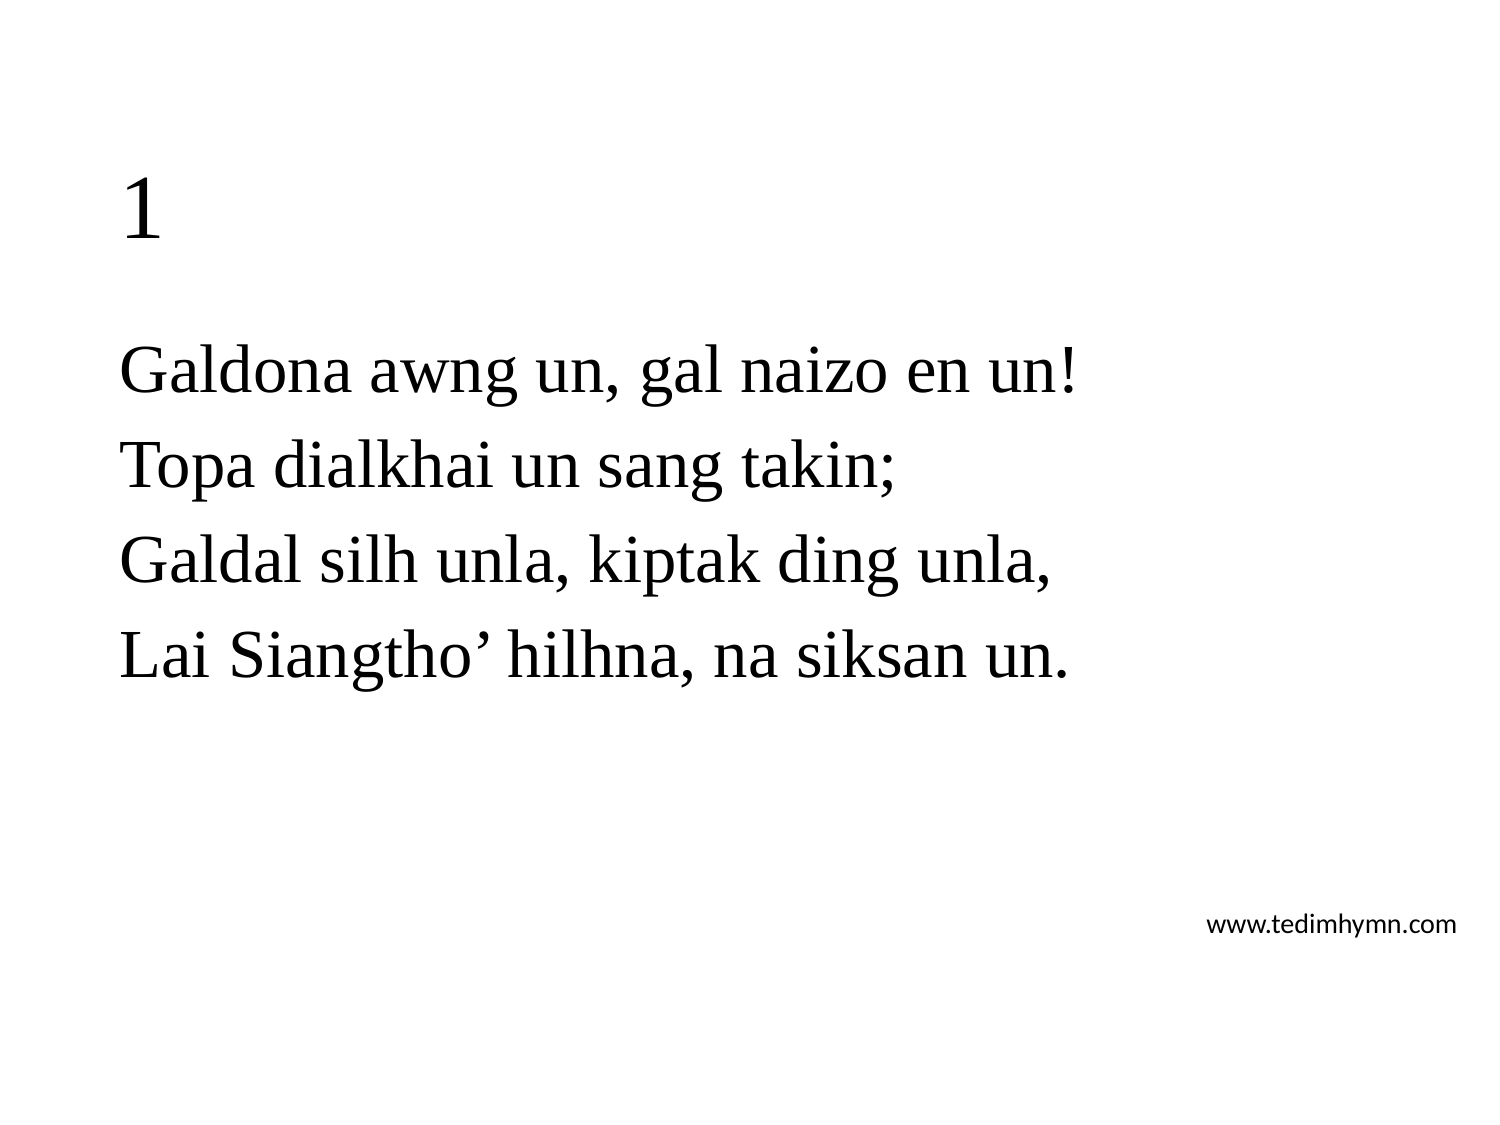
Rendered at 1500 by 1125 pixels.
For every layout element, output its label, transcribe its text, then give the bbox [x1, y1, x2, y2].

list Galdona awng un, gal naizo en un! Topa dialkhai un sang takin; Galdal silh unla, kiptak ding unla, Lai Siangtho’ hilhna, na siksan un. [104, 325, 1399, 821]
text_box www.tedimhymn.com [1191, 897, 1500, 947]
title 1 [104, 148, 1399, 269]
